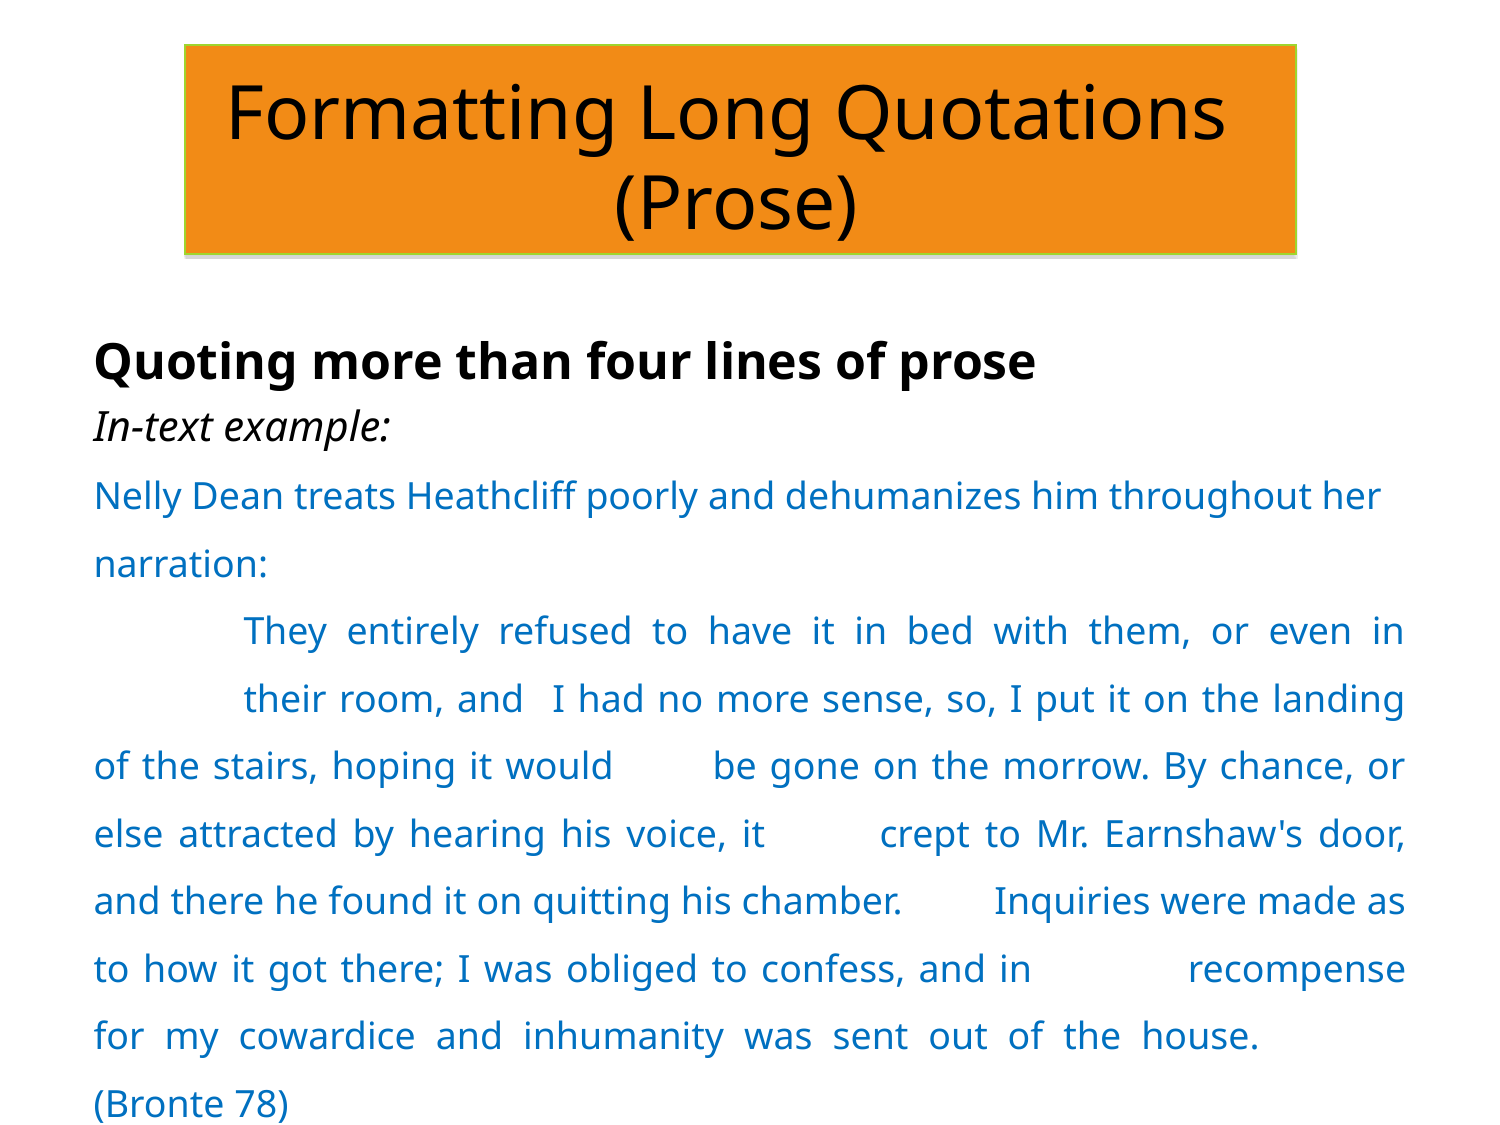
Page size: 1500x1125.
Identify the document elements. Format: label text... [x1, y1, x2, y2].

text_box Quoting more than four lines of prose In-text example: Nelly Dean treats Heathcliff poorly and dehumanizes him throughout her narration: They entirely refused to have it in bed with them, or even in their room, and I had no more sense, so, I put it on the landing of the stairs, hoping it would be gone on the morrow. By chance, or else attracted by hearing his voice, it crept to Mr. Earnshaw's door, and there he found it on quitting his chamber. Inquiries were made as to how it got there; I was obliged to confess, and in recompense for my cowardice and inhumanity was sent out of the house. (Bronte 78) [78, 310, 1421, 1125]
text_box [184, 45, 1297, 255]
